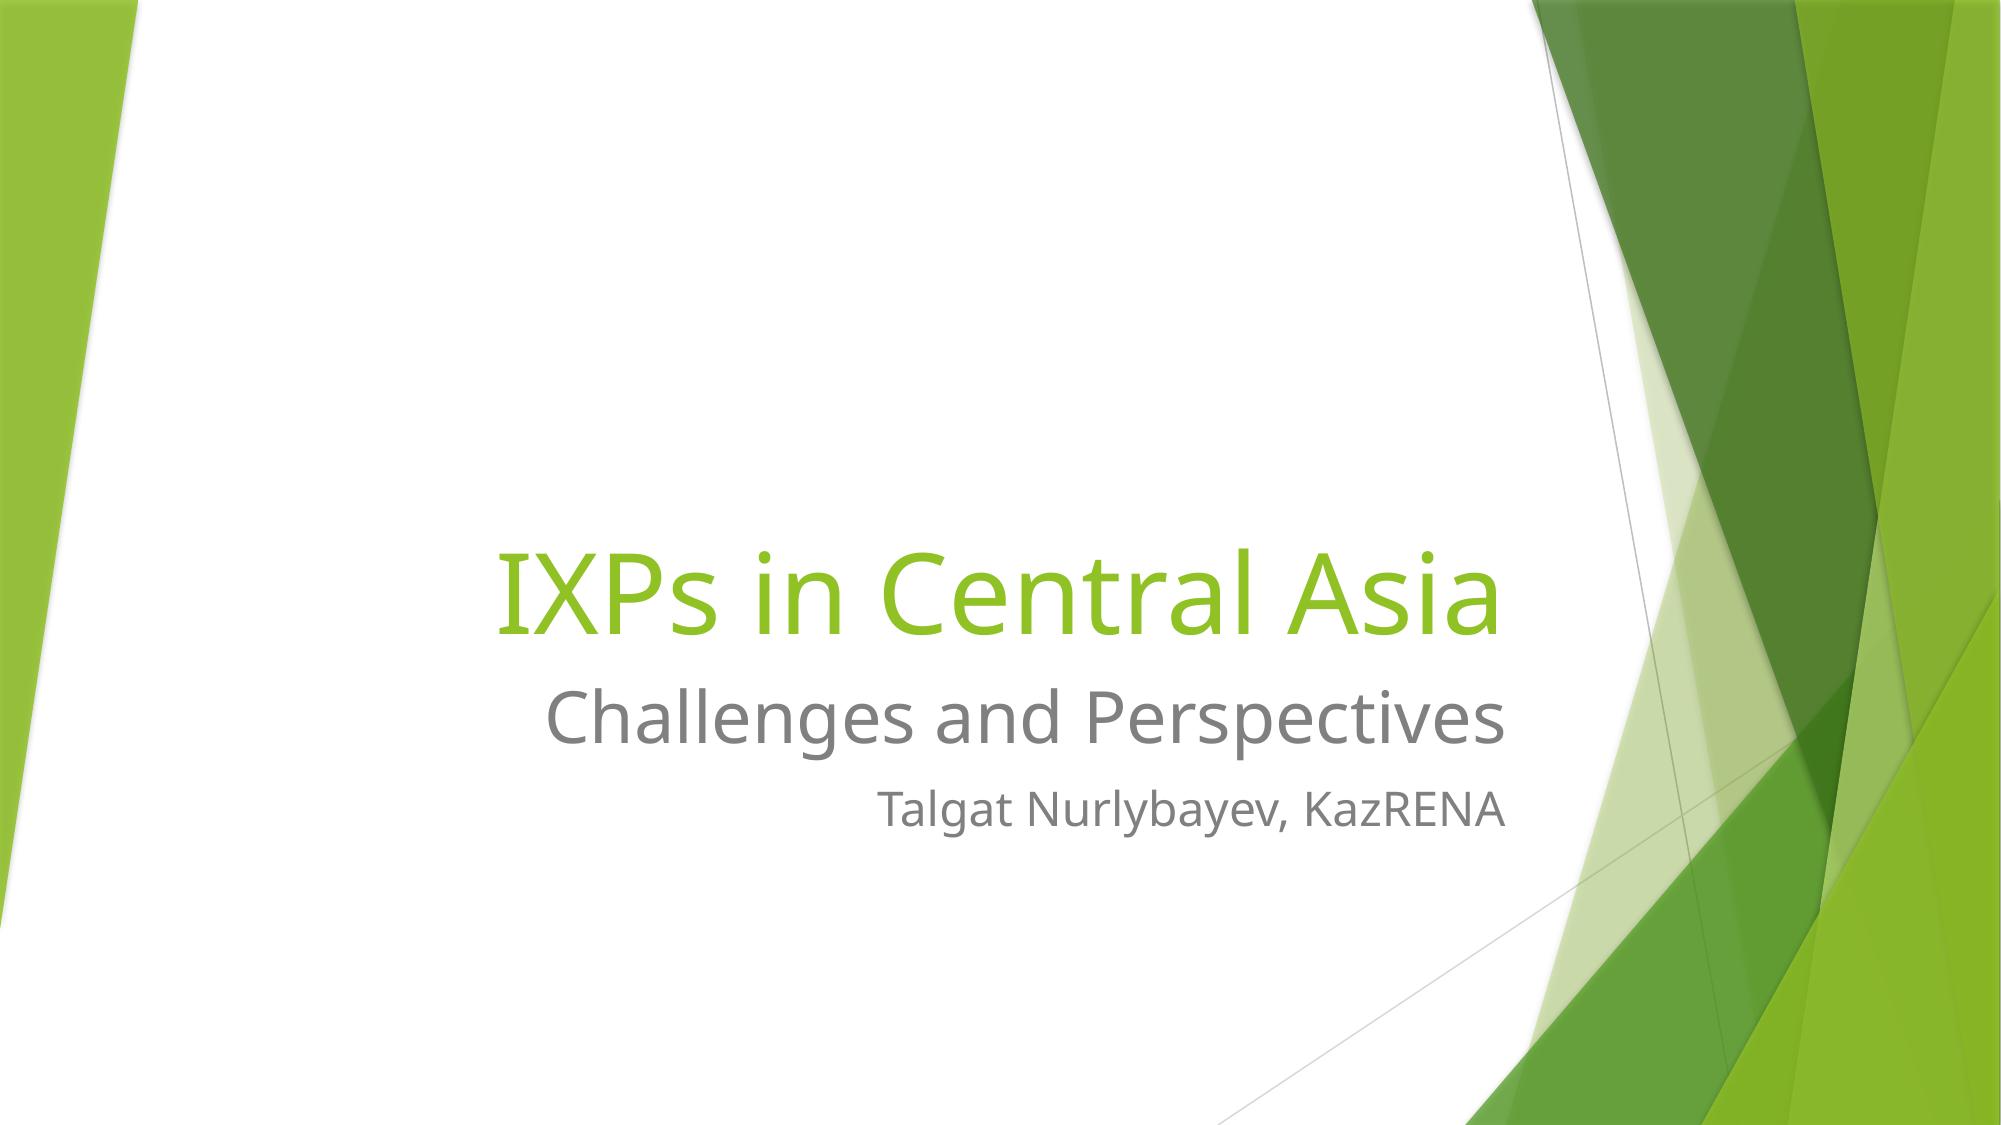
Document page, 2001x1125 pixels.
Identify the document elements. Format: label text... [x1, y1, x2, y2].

subtitle Challenges and Perspectives Talgat Nurlybayev, KazRENA [247, 664, 1522, 845]
title IXPs in Central Asia [247, 394, 1522, 664]
